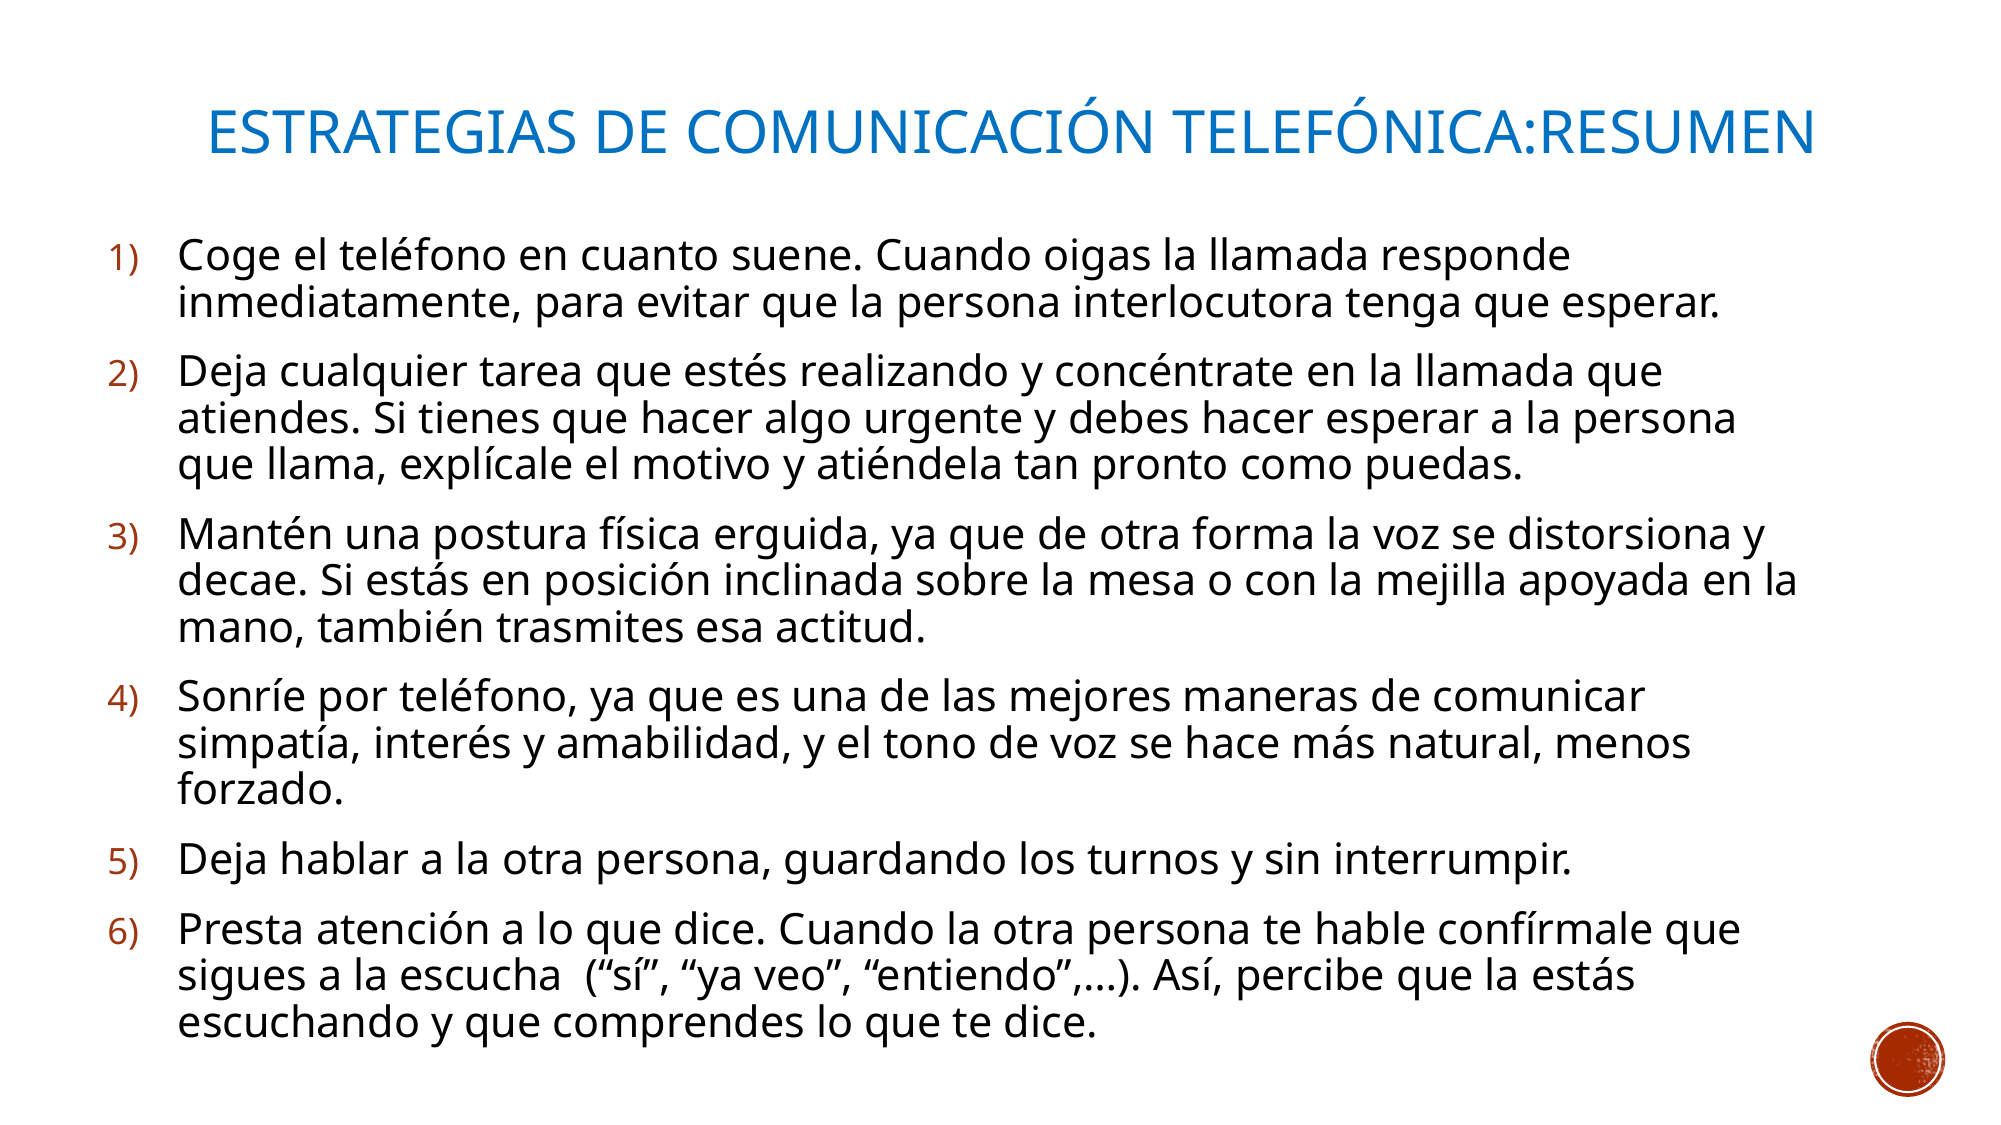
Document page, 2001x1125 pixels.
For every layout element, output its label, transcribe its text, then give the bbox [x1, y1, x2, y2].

list Coge el teléfono en cuanto suene. Cuando oigas la llamada responde inmediatamente, para evitar que la persona interlocutora tenga que esperar. Deja cualquier tarea que estés realizando y concéntrate en la llamada que atiendes. Si tienes que hacer algo urgente y debes hacer esperar a la persona que llama, explícale el motivo y atiéndela tan pronto como puedas. Mantén una postura física erguida, ya que de otra forma la voz se distorsiona y decae. Si estás en posición inclinada sobre la mesa o con la mejilla apoyada en la mano, también trasmites esa actitud. Sonríe por teléfono, ya que es una de las mejores maneras de comunicar simpatía, interés y amabilidad, y el tono de voz se hace más natural, menos forzado. Deja hablar a la otra persona, guardando los turnos y sin interrumpir. Presta atención a lo que dice. Cuando la otra persona te hable confírmale que sigues a la escucha (“sí”, “ya veo”, “entiendo”,…). Así, percibe que la estás escuchando y que comprendes lo que te dice. [92, 226, 1826, 1058]
title Estrategias de comunicación telefónica:RESUMEN [191, 67, 1842, 201]
